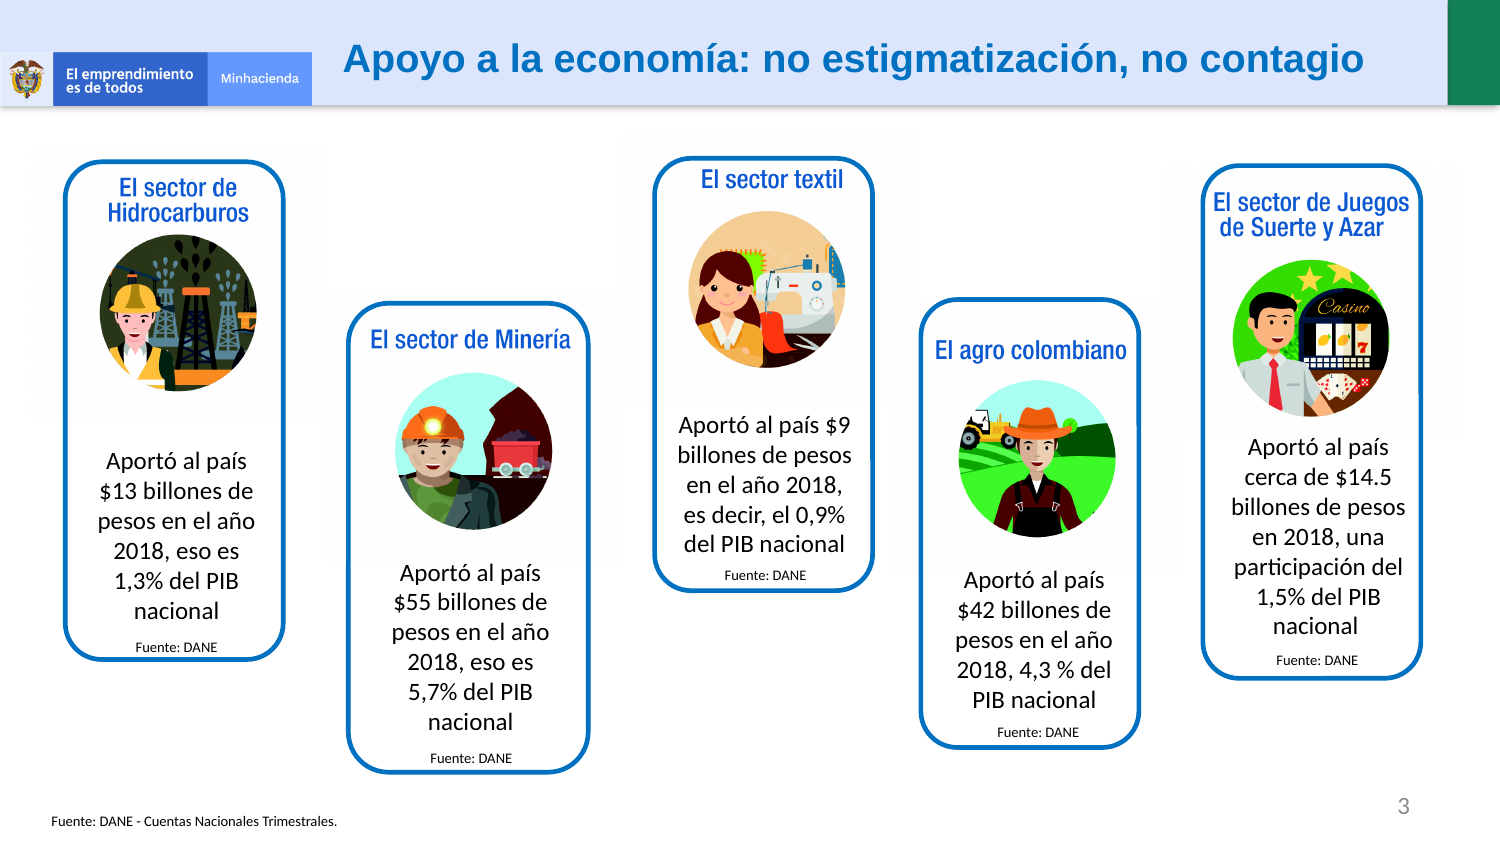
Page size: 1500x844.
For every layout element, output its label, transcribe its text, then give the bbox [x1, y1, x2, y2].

text_box Fuente: DANE [982, 715, 1102, 749]
slide_number 3 [1074, 782, 1425, 827]
title Apoyo a la economía: no estigmatización, no contagio [241, 19, 1468, 94]
picture [0, 52, 312, 106]
text_box Fuente: DANE [120, 630, 241, 663]
text_box [920, 582, 1139, 748]
text_box [1202, 447, 1421, 679]
text_box [348, 572, 589, 773]
text_box [65, 427, 284, 660]
text_box Fuente: DANE [1261, 643, 1382, 677]
text_box Fuente: DANE [709, 558, 829, 591]
text_box Fuente: DANE - Cuentas Nacionales Trimestrales. [36, 804, 367, 837]
picture [30, 130, 1459, 573]
text_box [654, 411, 873, 591]
text_box Fuente: DANE [415, 741, 535, 774]
